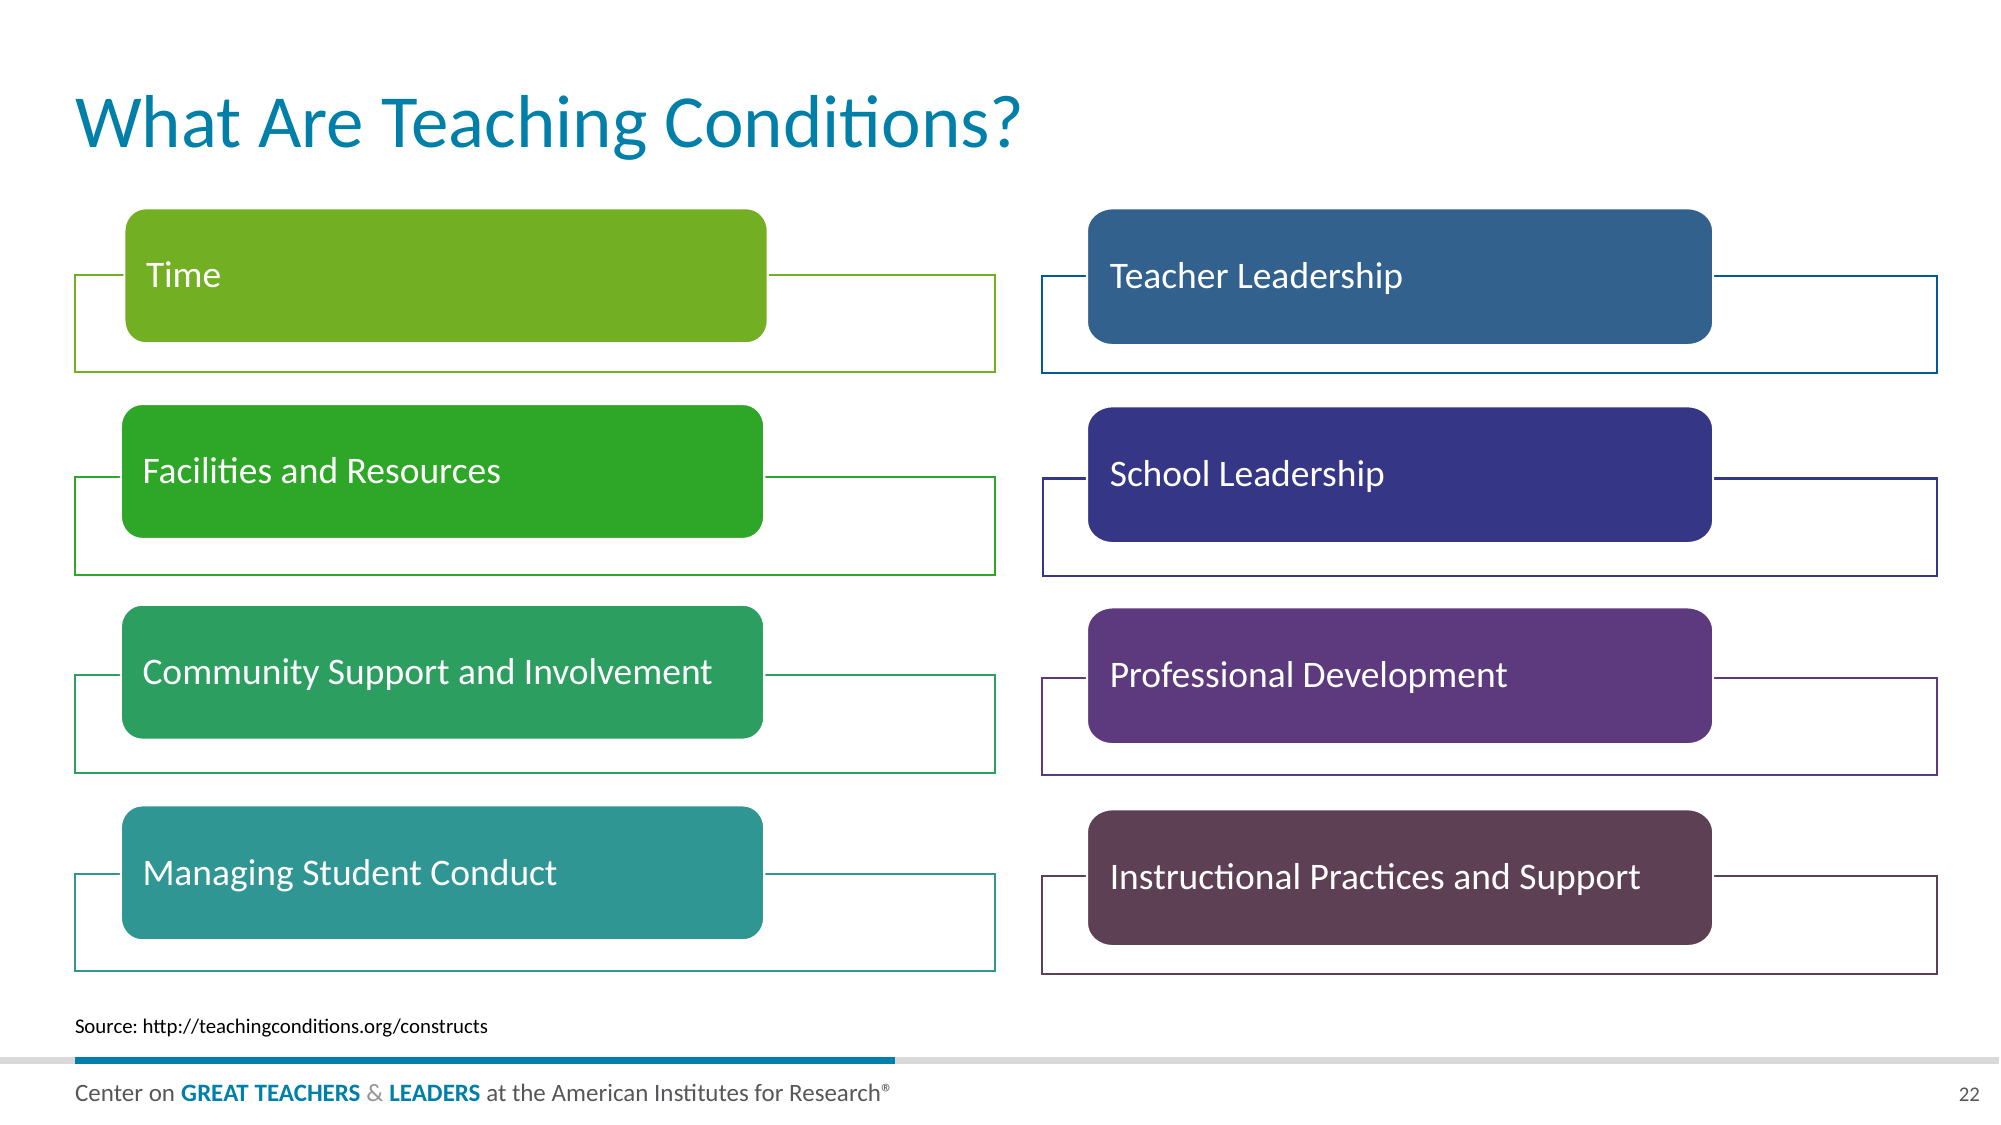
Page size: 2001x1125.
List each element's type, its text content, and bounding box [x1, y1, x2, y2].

list Source: http://teachingconditions.org/constructs [75, 1006, 1935, 1039]
slide_number 22 [1954, 1080, 1980, 1106]
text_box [1042, 208, 1938, 974]
title What Are Teaching Conditions? [75, 0, 1935, 164]
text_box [74, 208, 995, 972]
